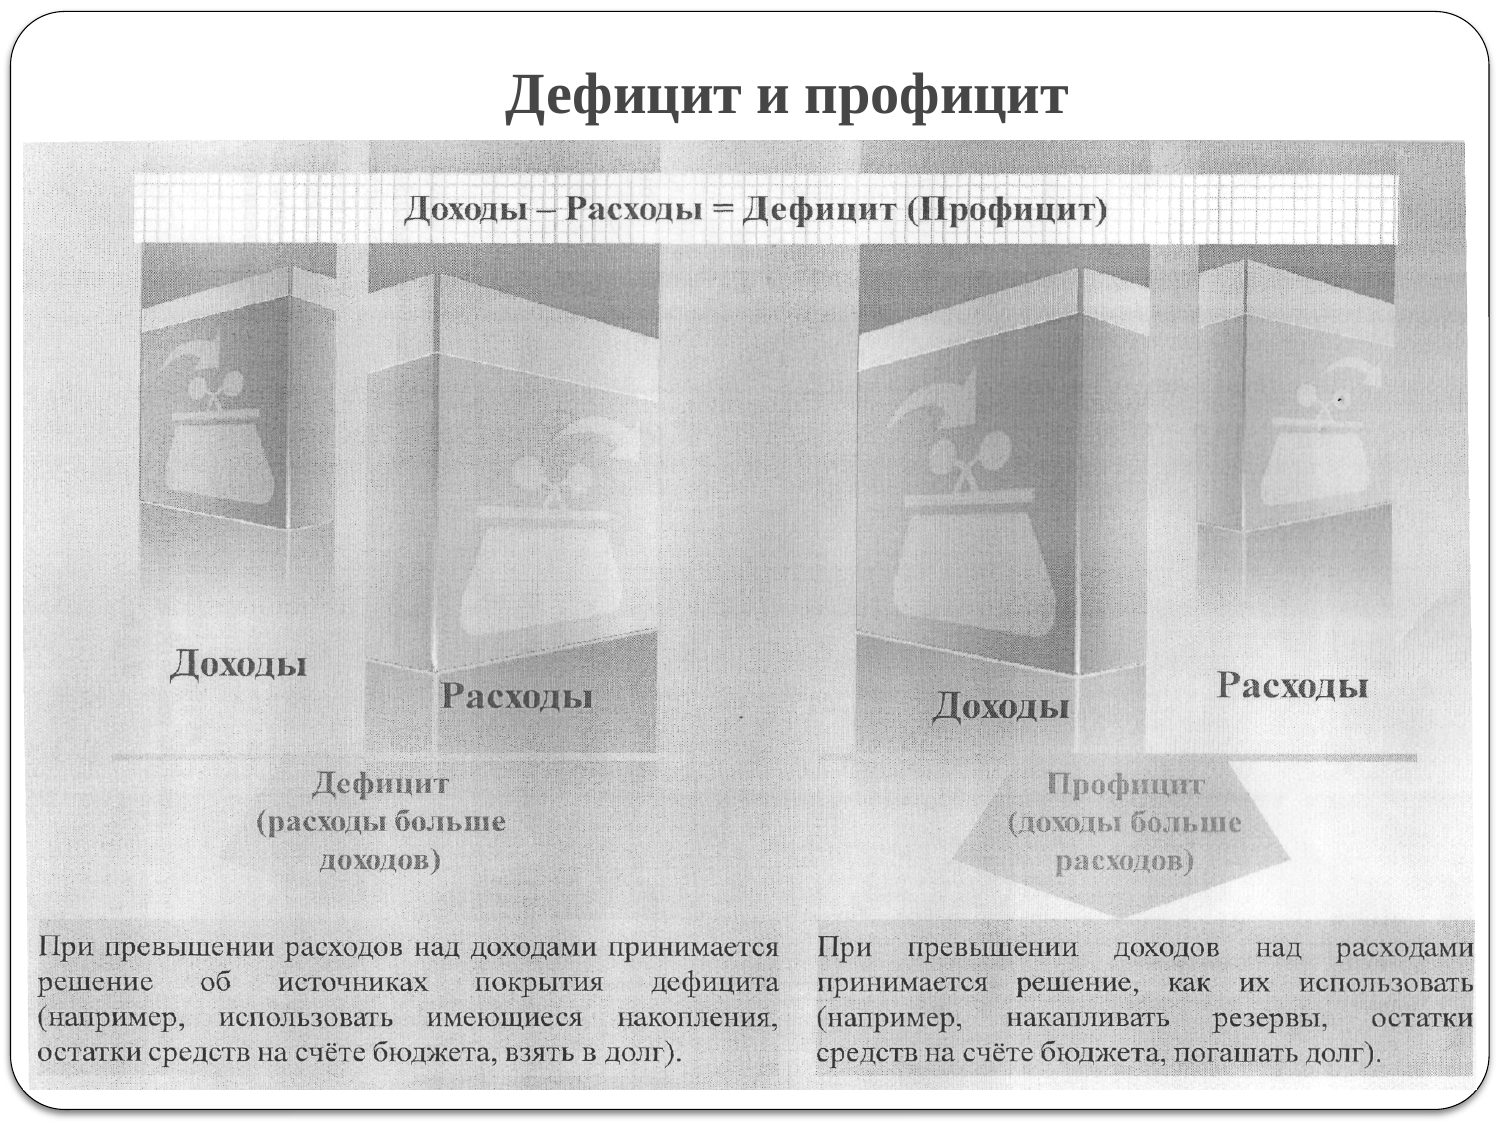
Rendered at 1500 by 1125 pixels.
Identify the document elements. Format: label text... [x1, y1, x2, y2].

picture [23, 140, 1477, 1091]
title Дефицит и профицит [150, 45, 1425, 139]
